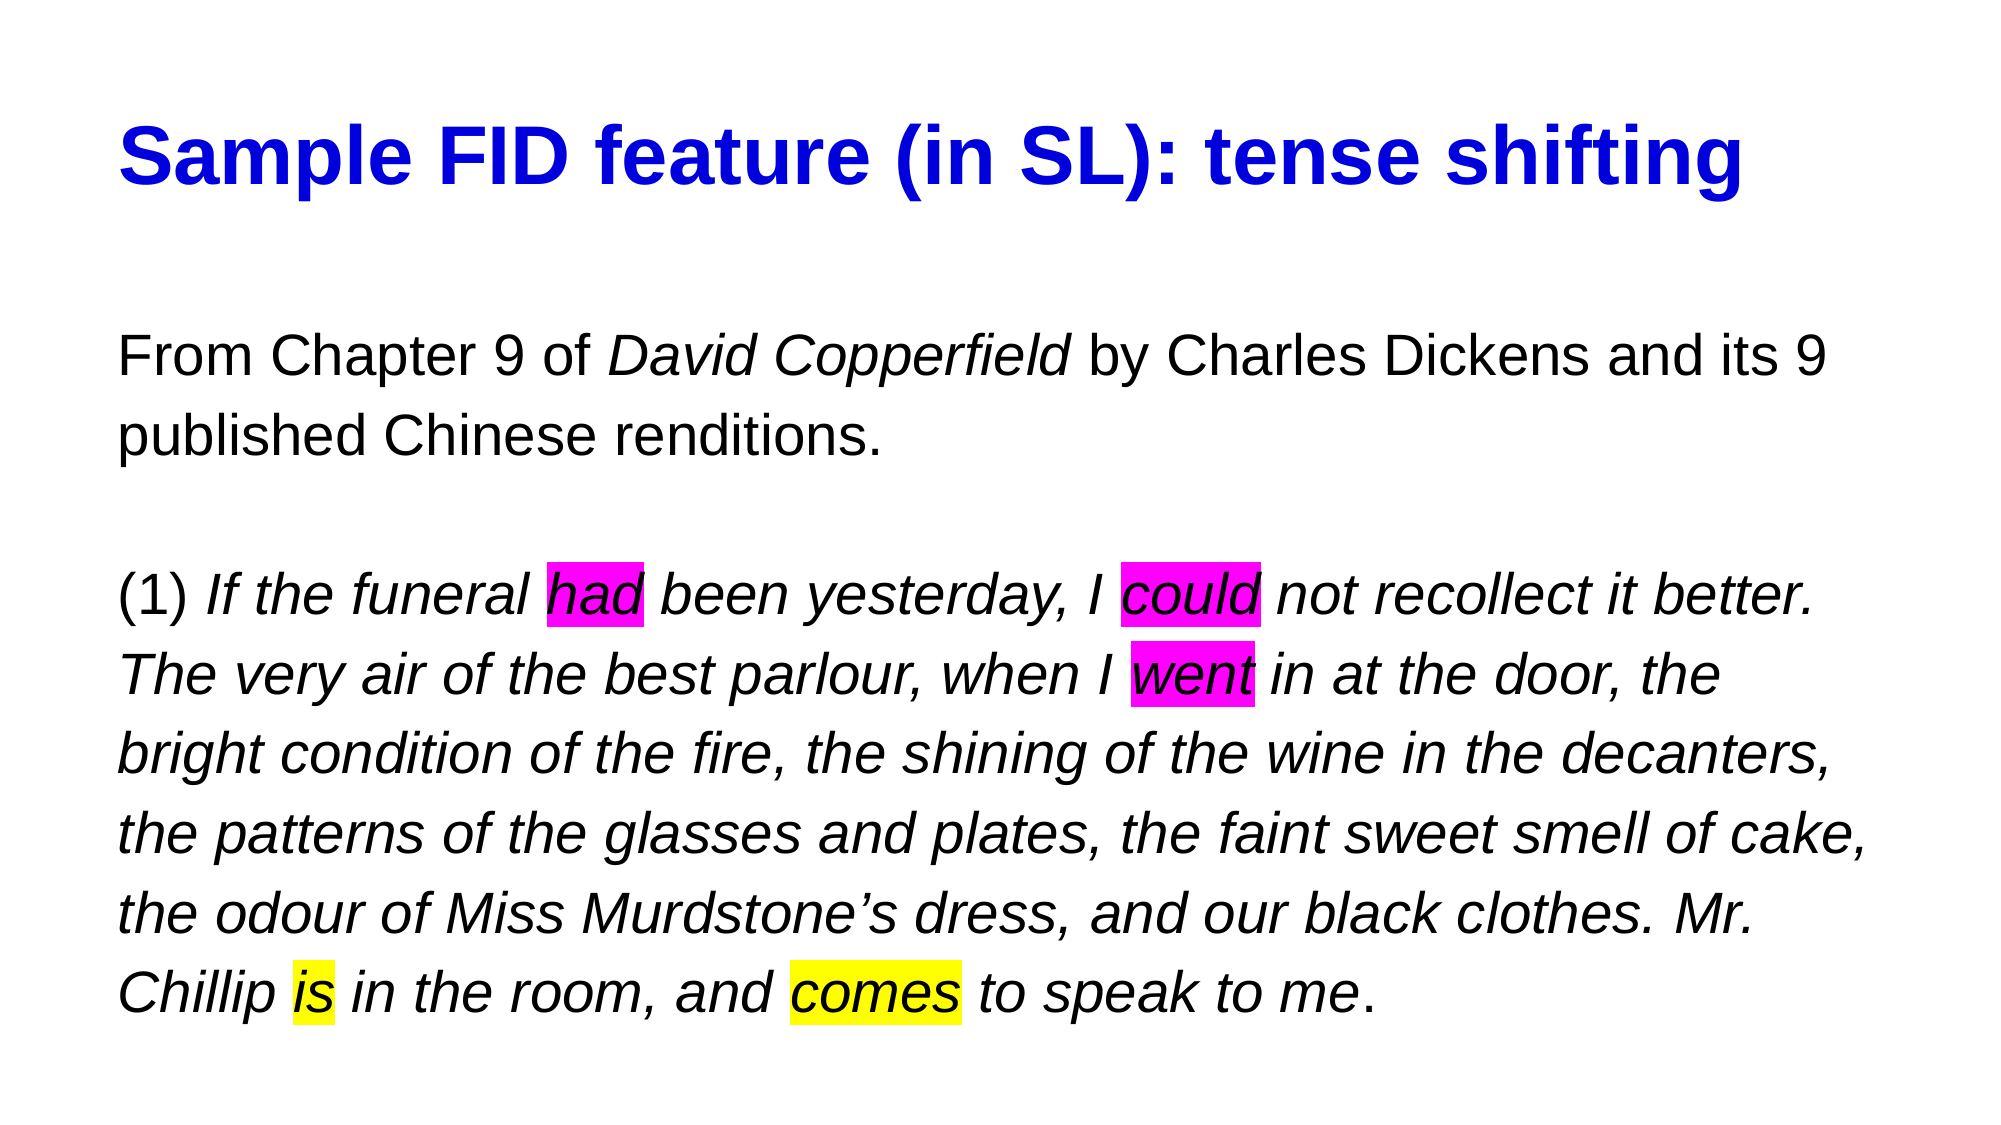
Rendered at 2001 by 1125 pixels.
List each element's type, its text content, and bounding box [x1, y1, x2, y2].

list From Chapter 9 of David Copperfield by Charles Dickens and its 9 published Chinese renditions. (1) If the funeral had been yesterday, I could not recollect it better. The very air of the best parlour, when I went in at the door, the bright condition of the fire, the shining of the wine in the decanters, the patterns of the glasses and plates, the faint sweet smell of cake, the odour of Miss Murdstone’s dress, and our black clothes. Mr. Chillip is in the room, and comes to speak to me. [117, 307, 1882, 957]
title Sample FID feature (in SL): tense shifting [118, 118, 1883, 193]
